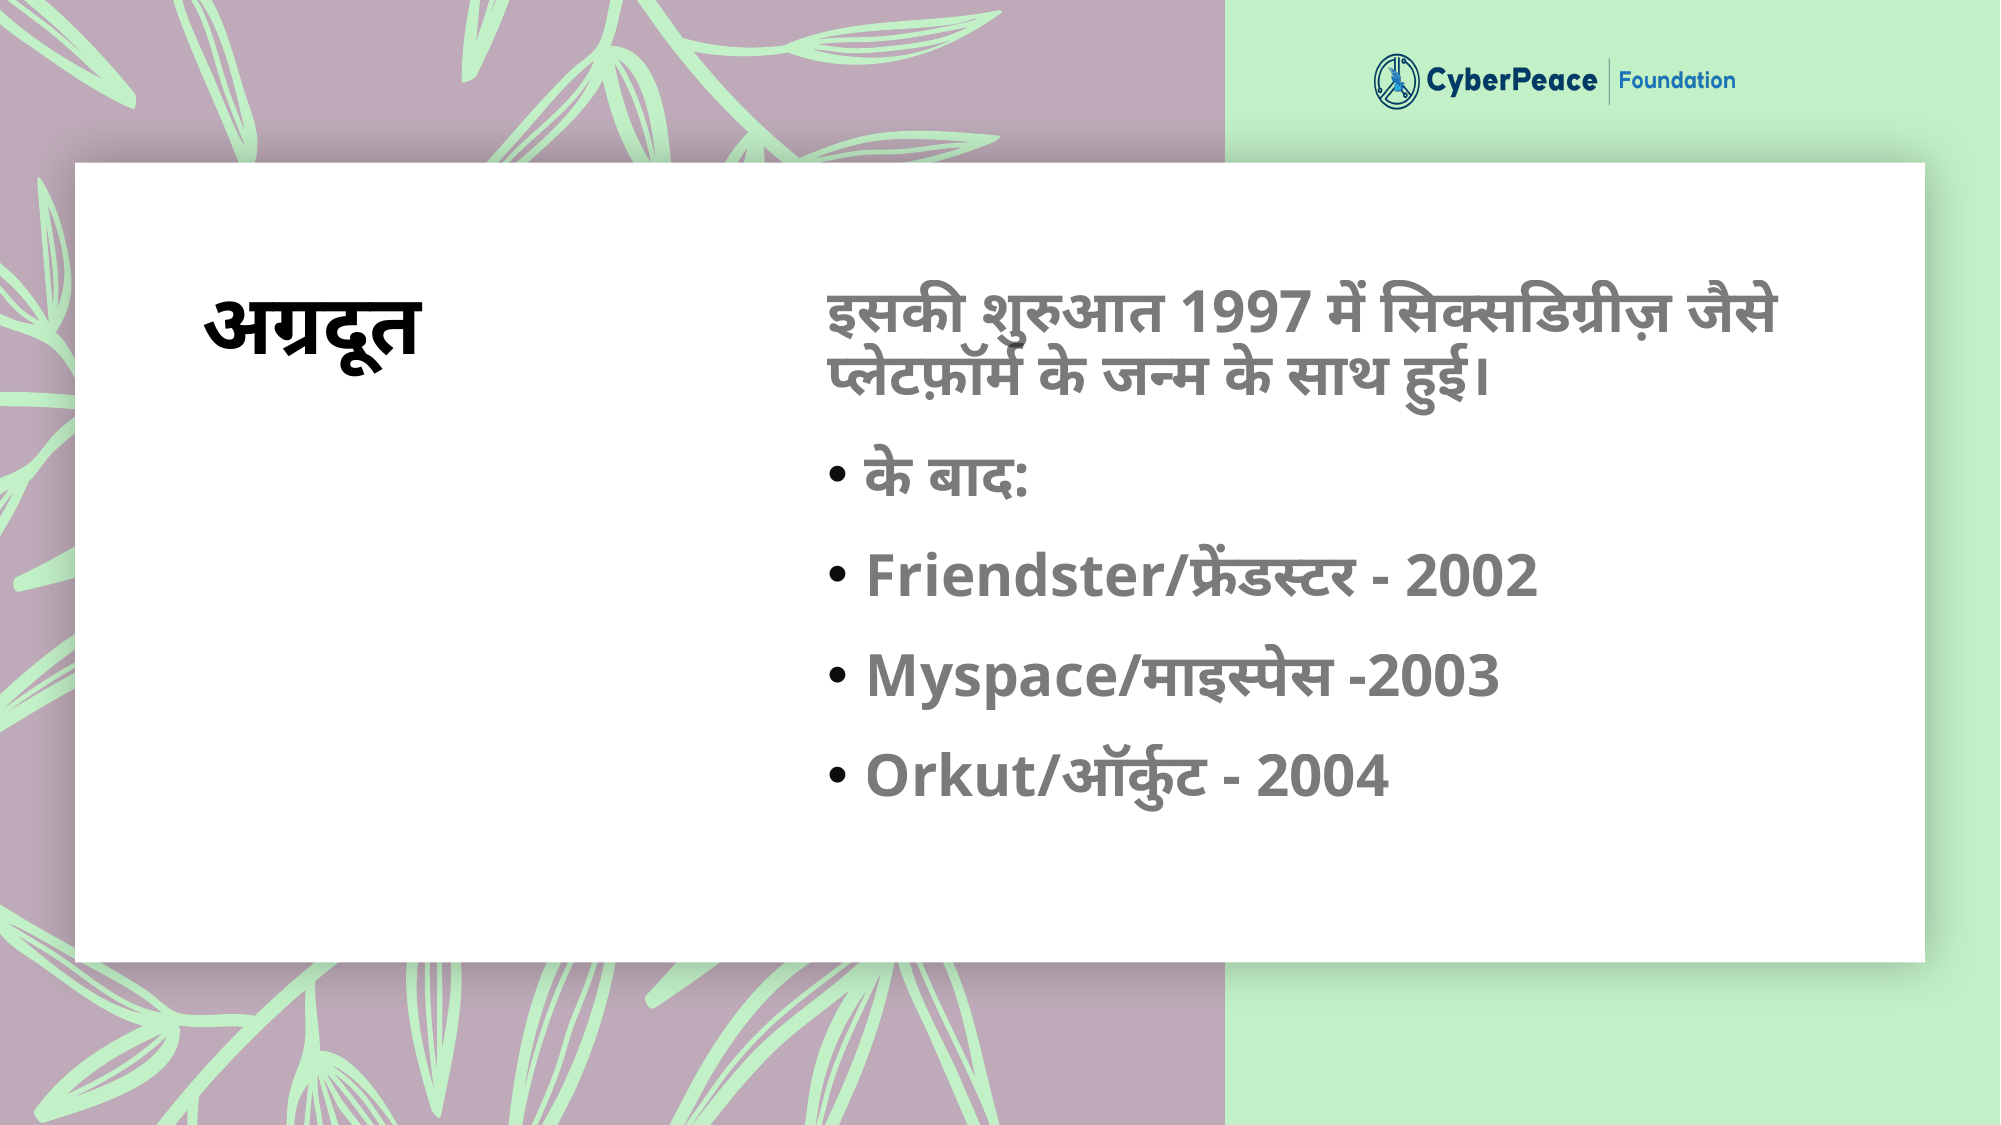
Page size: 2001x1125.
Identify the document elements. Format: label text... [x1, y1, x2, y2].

text_box [1226, 161, 1927, 964]
list इसकी शुरुआत 1997 में सिक्सडिग्रीज़ जैसे प्लेटफ़ॉर्म के जन्म के साथ हुई। के बाद: Friendster/फ्रेंडस्टर - 2002 Myspace/माइस्पेस -2003 Orkut/ऑर्कुट - 2004 [1226, 275, 1904, 933]
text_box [0, 0, 1226, 1125]
picture [1357, 0, 1753, 250]
text_box [1226, 0, 2000, 1125]
